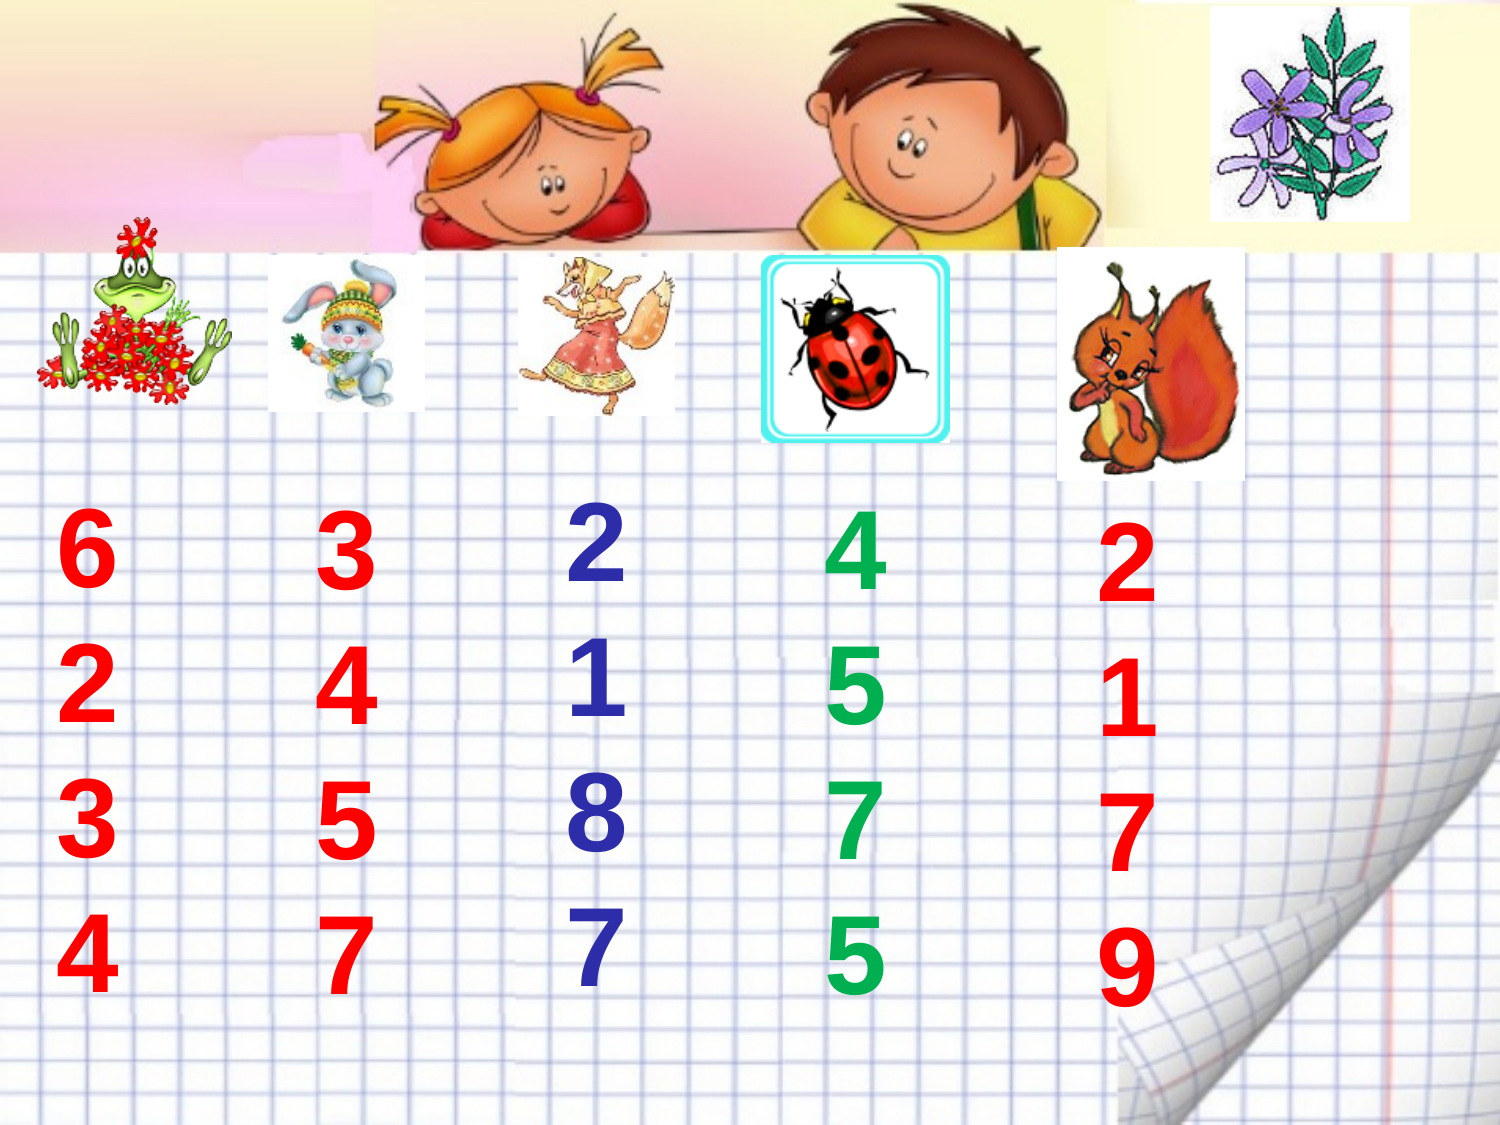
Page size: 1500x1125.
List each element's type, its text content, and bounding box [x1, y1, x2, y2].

text_box 4 5 7 5 [809, 469, 902, 1025]
picture [0, 0, 1500, 1125]
text_box 2 1 8 7 [550, 461, 644, 1017]
text_box 2 1 7 9 [1081, 488, 1174, 1037]
text_box 3 4 5 7 [300, 469, 394, 1025]
text_box 6 2 3 4 [41, 467, 135, 1023]
